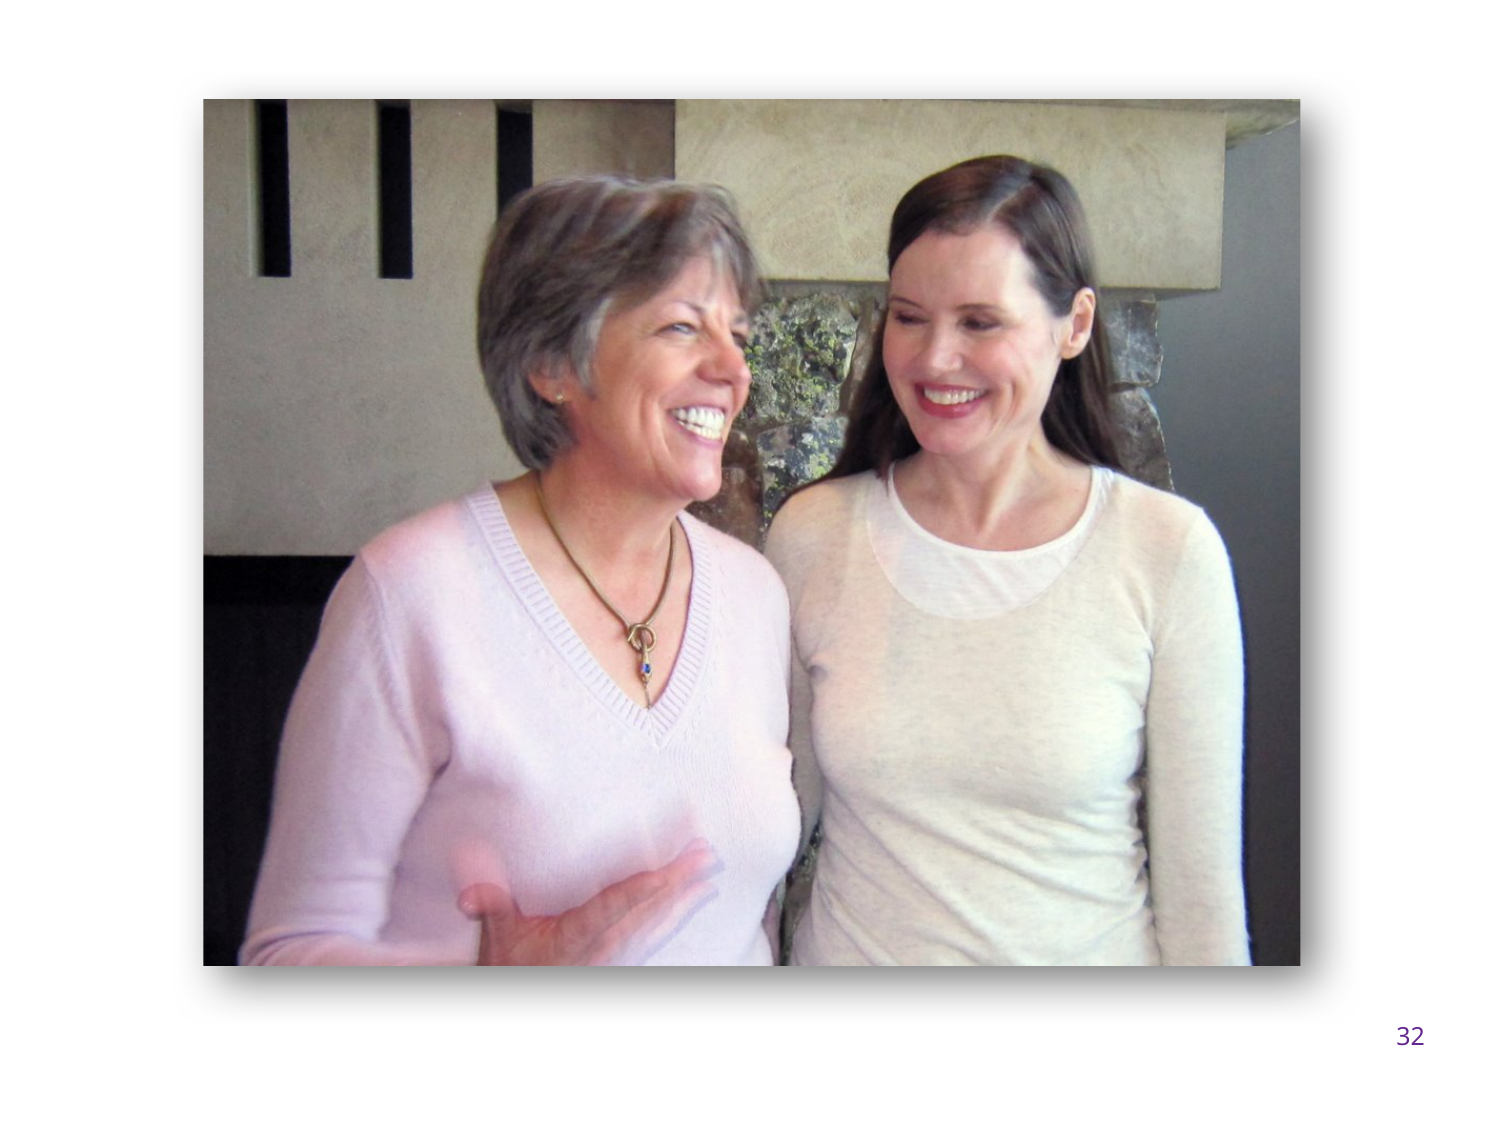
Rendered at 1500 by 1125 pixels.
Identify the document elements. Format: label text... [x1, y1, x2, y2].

slide_number 32 [1350, 1017, 1425, 1055]
picture [203, 99, 1301, 966]
